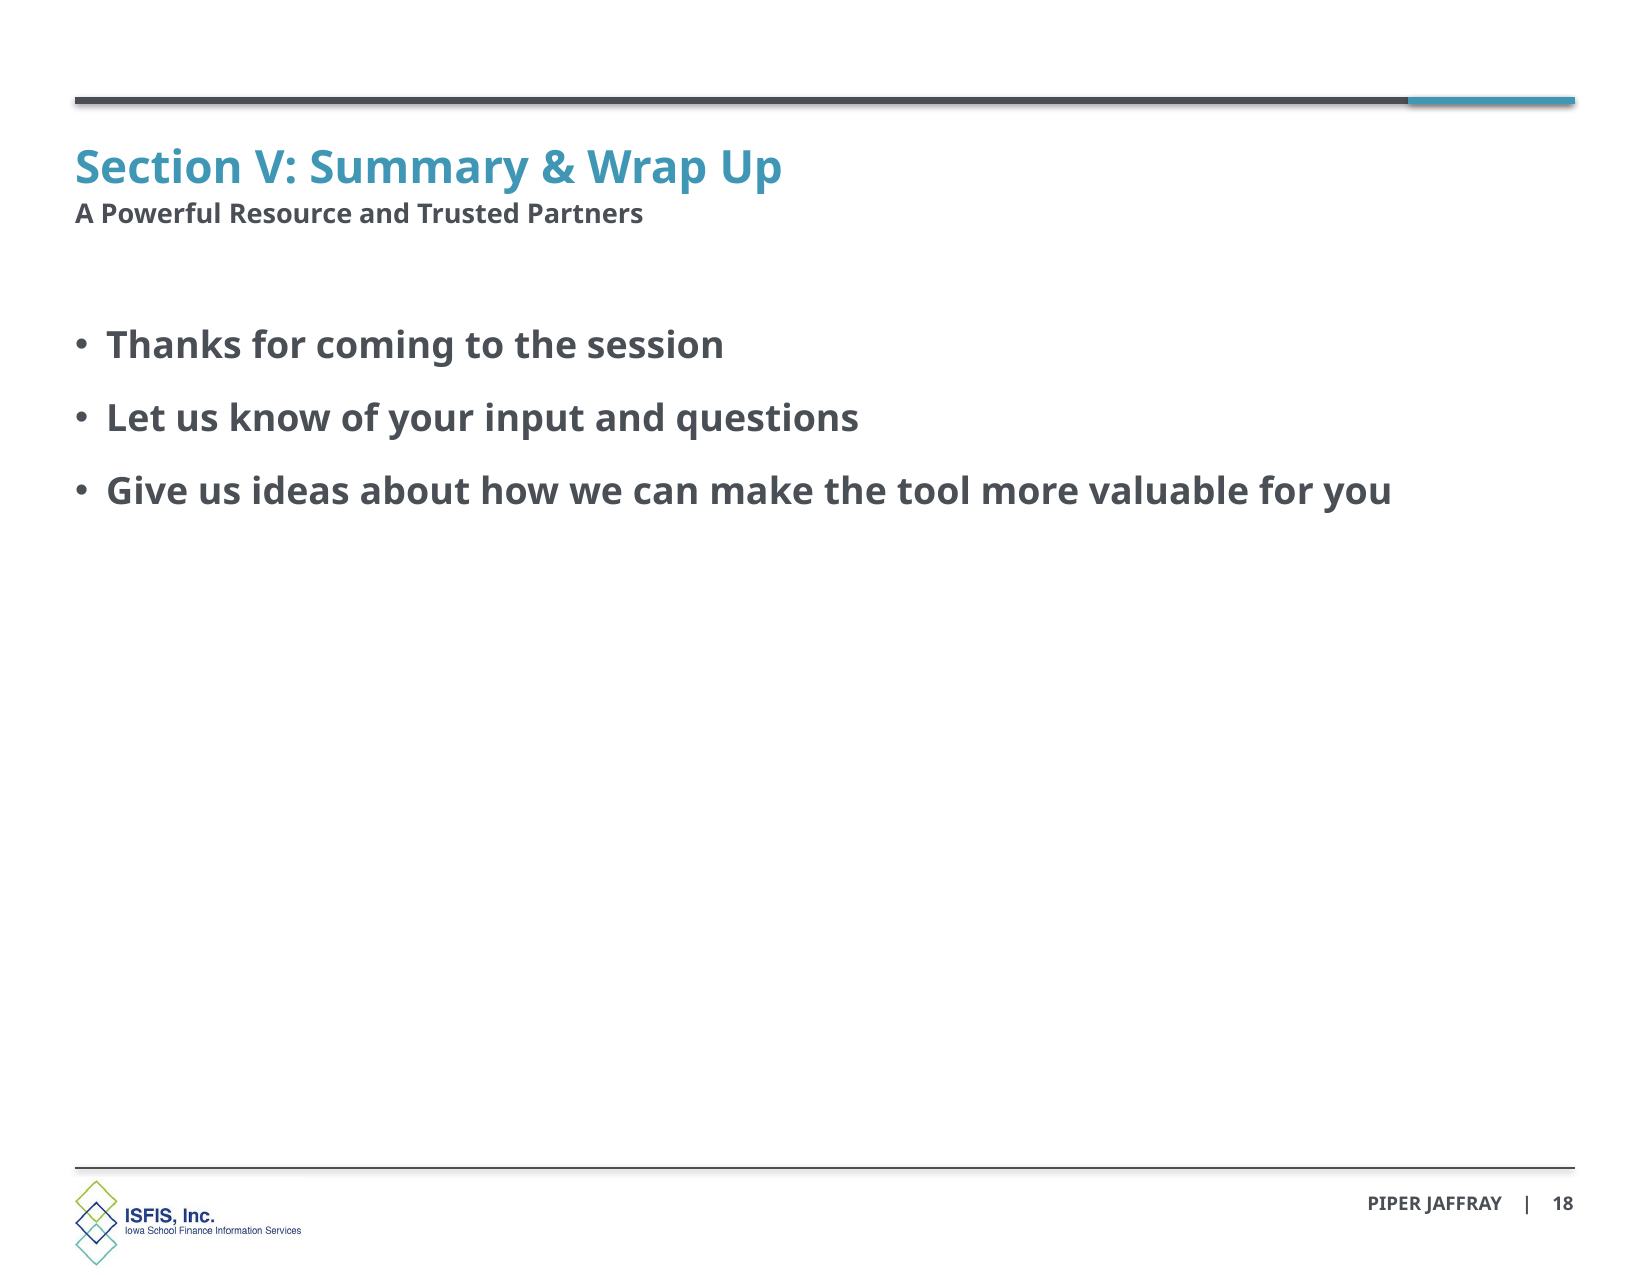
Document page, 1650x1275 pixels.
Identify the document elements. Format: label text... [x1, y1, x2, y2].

list Section V: Summary & Wrap Up A Powerful Resource and Trusted Partners [75, 132, 1575, 230]
list Thanks for coming to the session Let us know of your input and questions Give us ideas about how we can make the tool more valuable for you [75, 321, 1575, 1103]
picture [74, 1177, 303, 1269]
